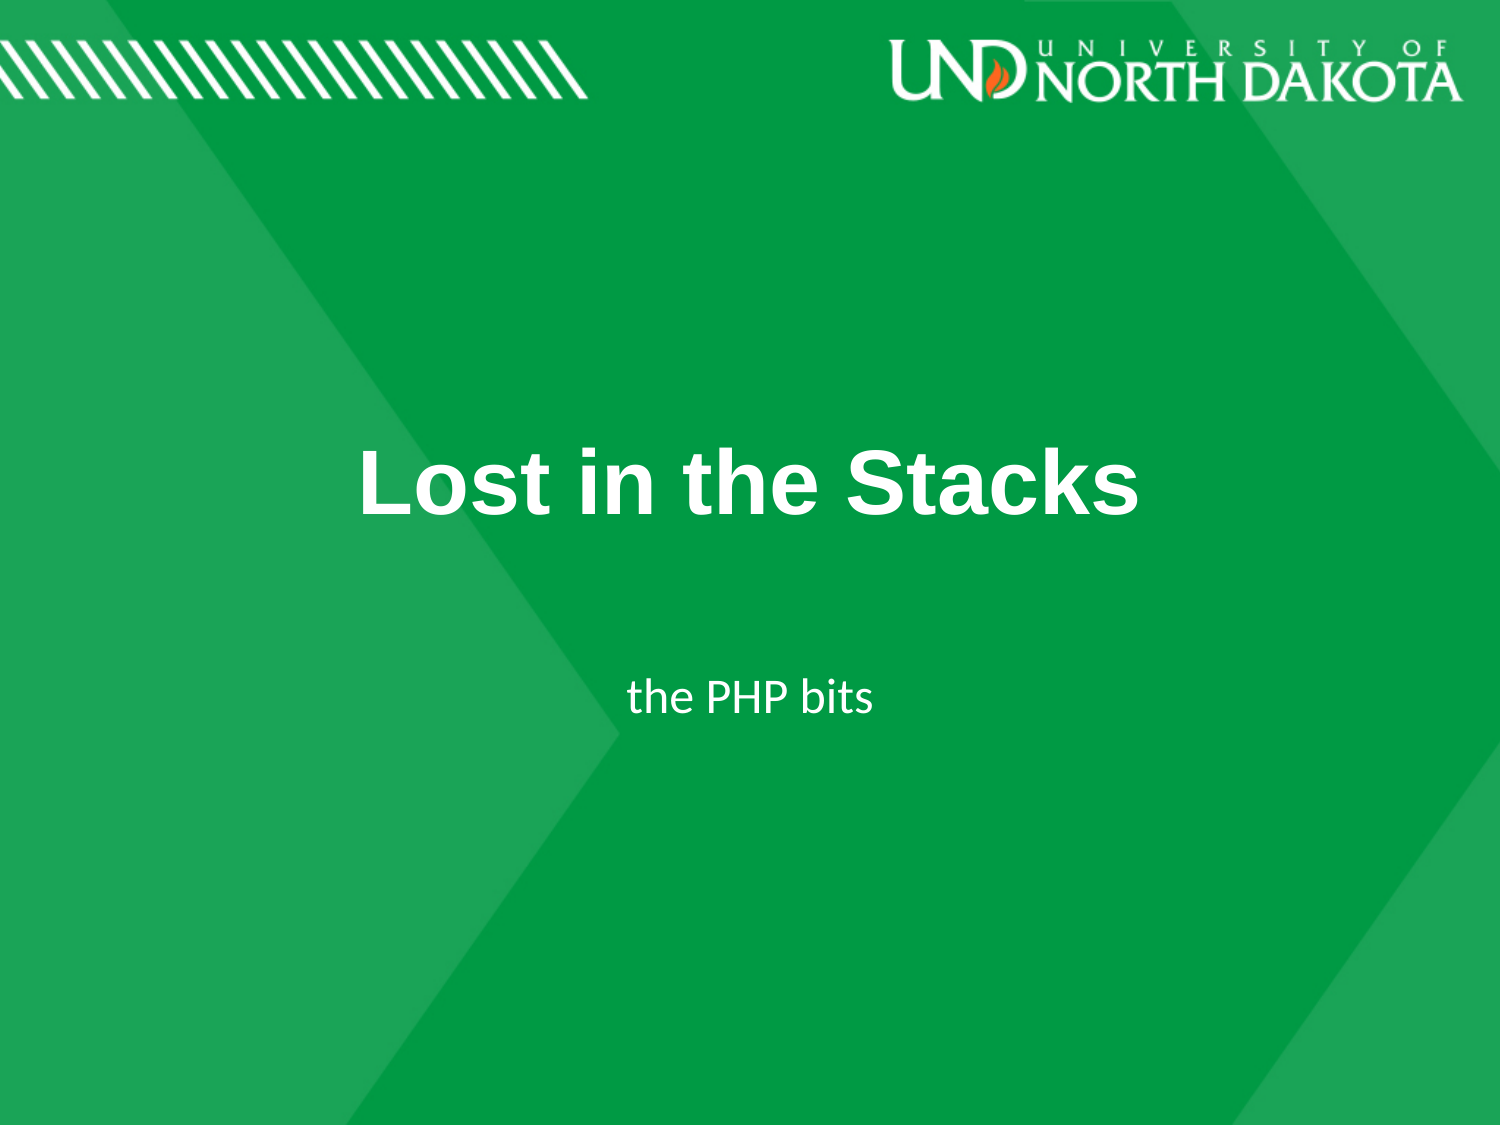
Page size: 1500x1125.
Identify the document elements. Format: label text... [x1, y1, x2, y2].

list the PHP bits [42, 663, 1458, 750]
title Lost in the Stacks [43, 379, 1457, 652]
picture [0, 0, 1500, 1125]
